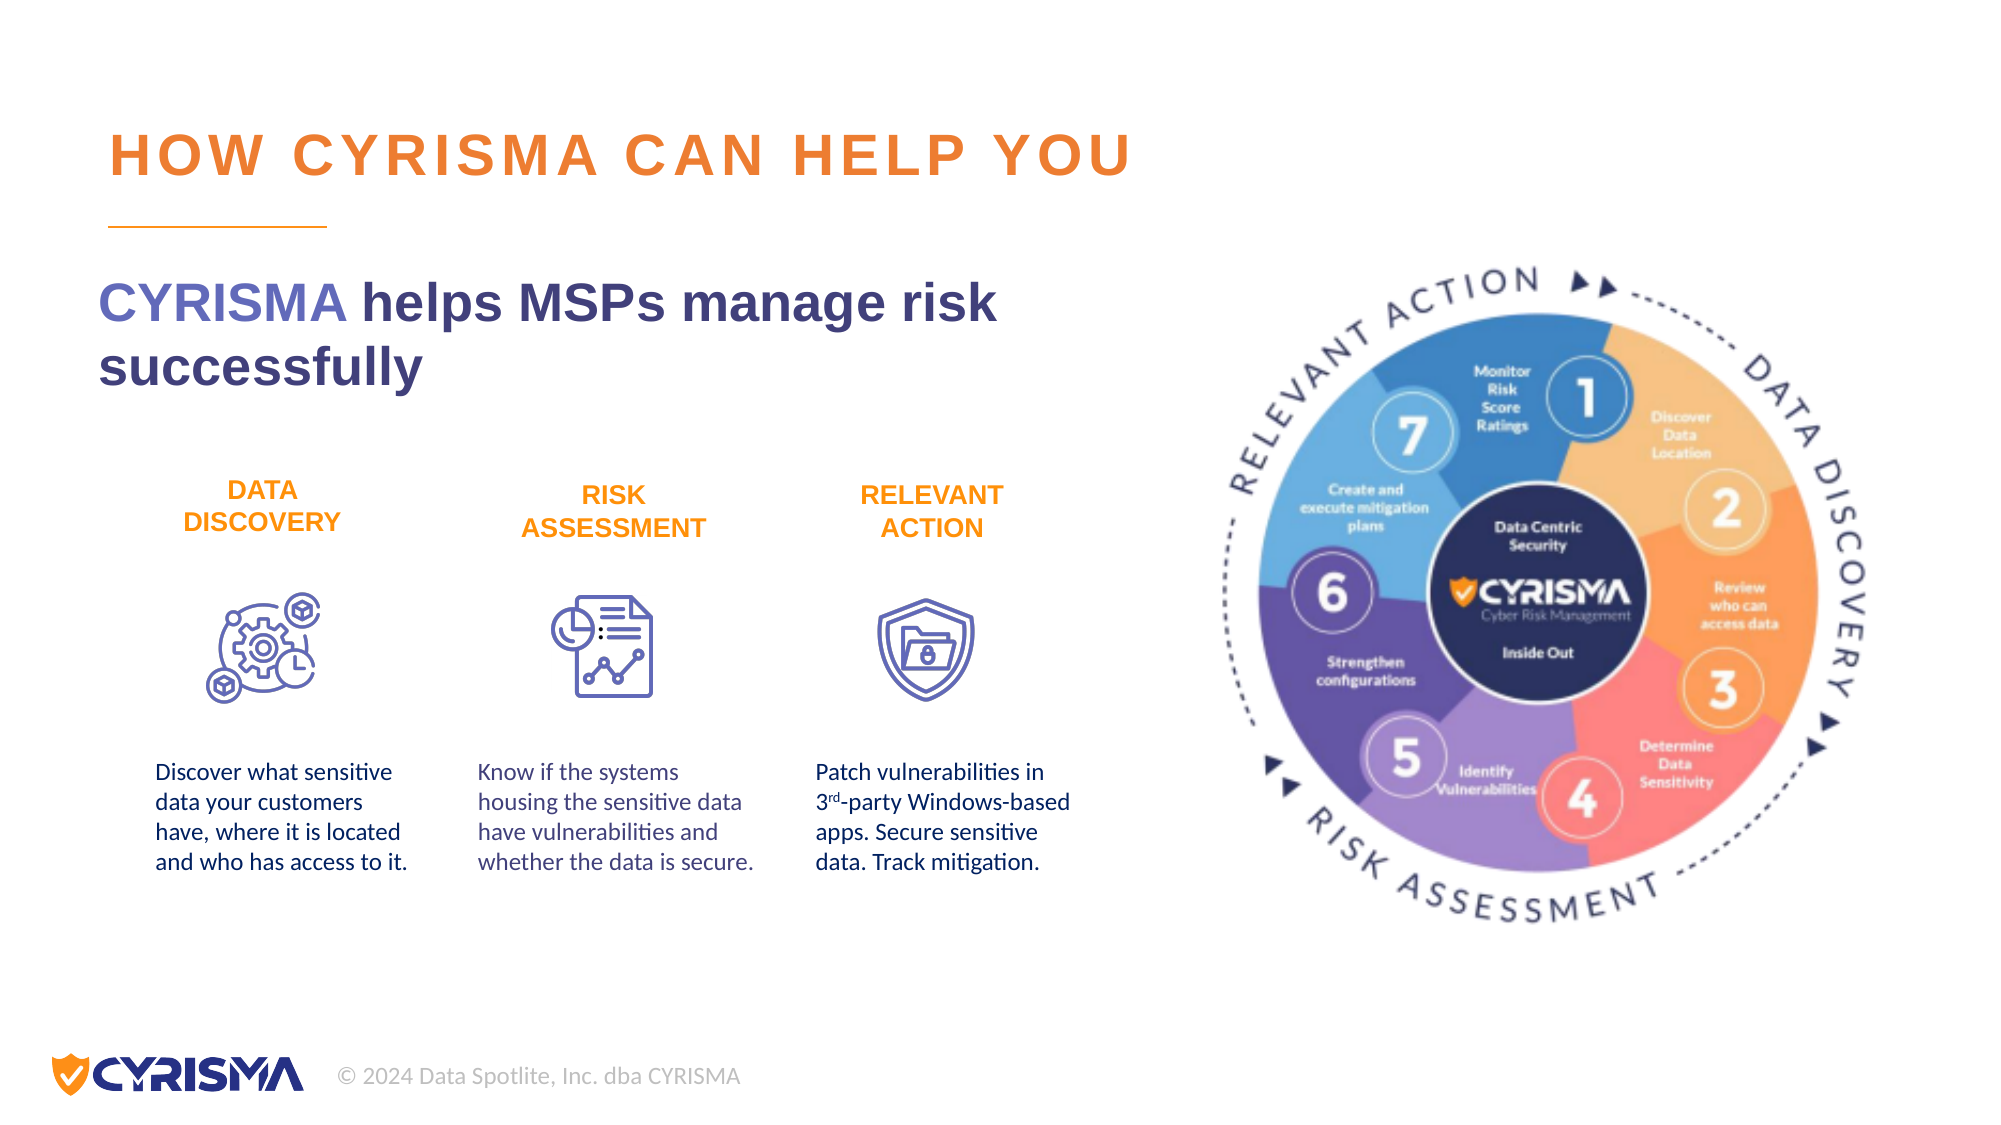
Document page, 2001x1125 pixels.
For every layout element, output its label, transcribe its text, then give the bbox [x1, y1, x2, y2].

text_box Patch vulnerabilities in 3rd-party Windows-based apps. Secure sensitive data. Track mitigation. [800, 747, 1092, 883]
picture [864, 588, 988, 712]
text_box HOW CYRISMA CAN HELP YOU [94, 86, 2000, 227]
footer © 2024 Data Spotlite, Inc. dba CYRISMA [201, 1044, 877, 1105]
picture [206, 591, 320, 705]
picture [52, 1053, 304, 1096]
text_box CYRISMA helps MSPs manage risk successfully [83, 259, 1159, 405]
text_box Know if the systems housing the sensitive data have vulnerabilities and whether the data is secure. [462, 747, 780, 883]
picture [551, 595, 653, 698]
text_box DATA DISCOVERY [130, 464, 394, 577]
text_box Discover what sensitive data your customers have, where it is located and who has access to it. [140, 747, 433, 915]
picture [1159, 226, 1915, 961]
text_box RISK ASSESSMENT [482, 470, 746, 583]
text_box RELEVANT ACTION [800, 470, 1064, 583]
